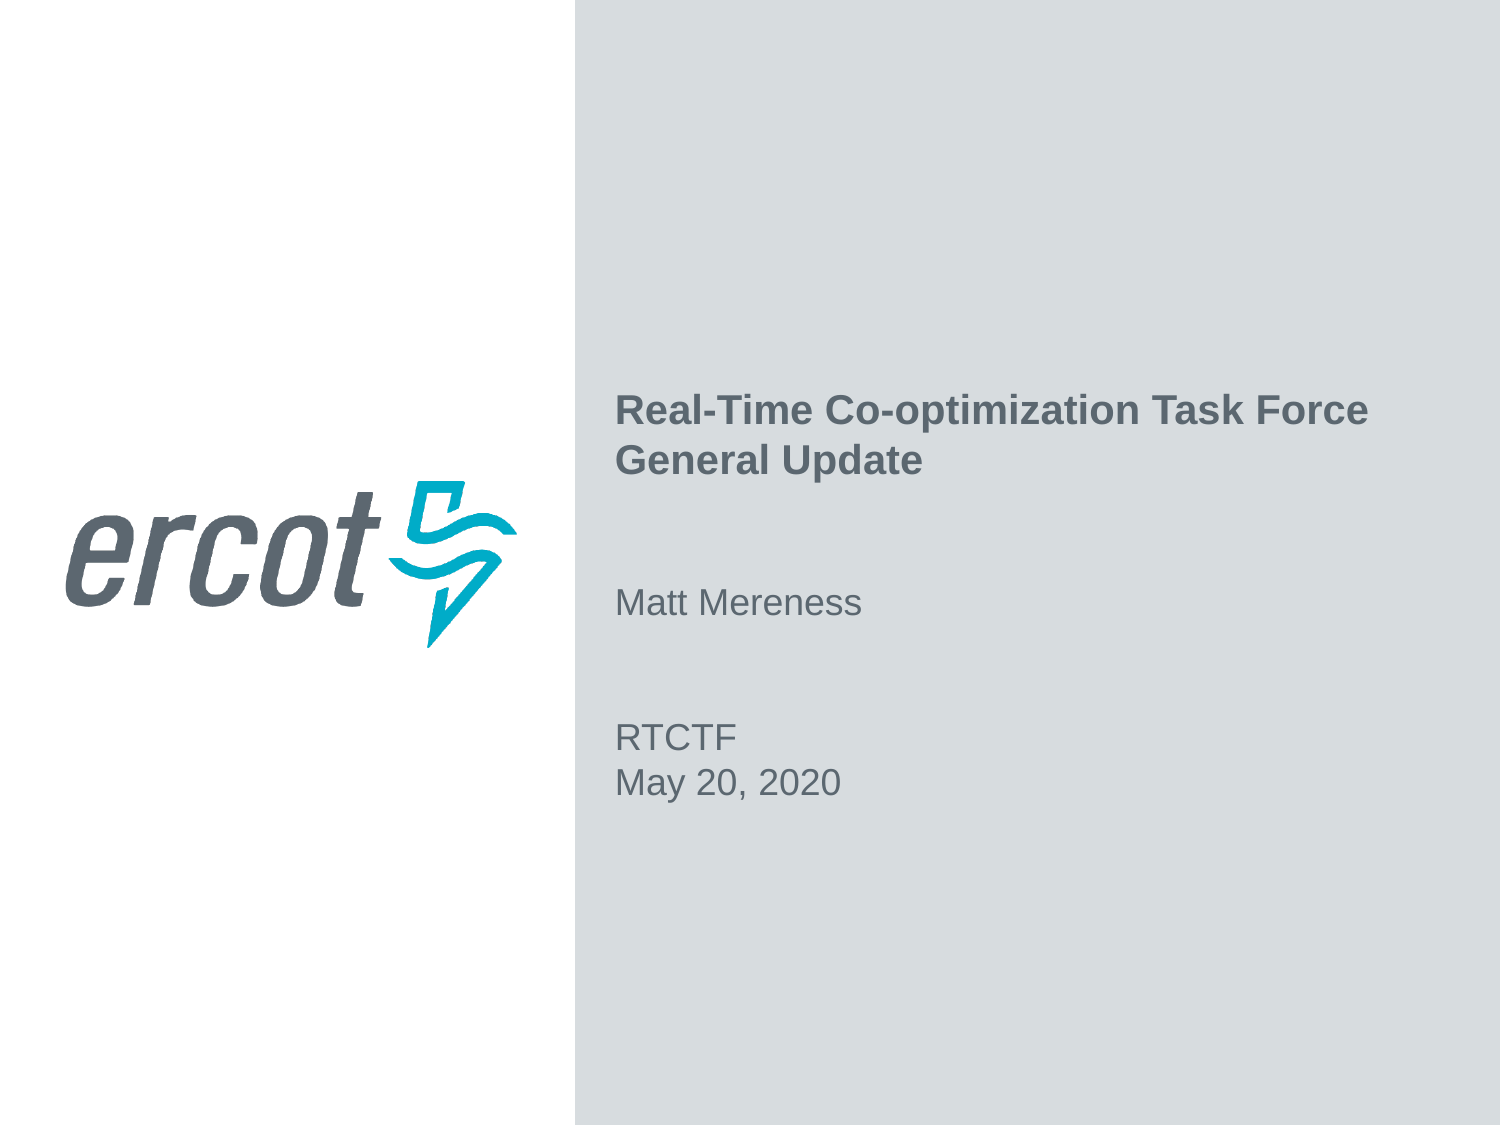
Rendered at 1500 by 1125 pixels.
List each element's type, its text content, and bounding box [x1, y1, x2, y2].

picture [56, 471, 525, 654]
text_box Real-Time Co-optimization Task Force General Update Matt Mereness RTCTF May 20, 2020 [599, 375, 1425, 810]
